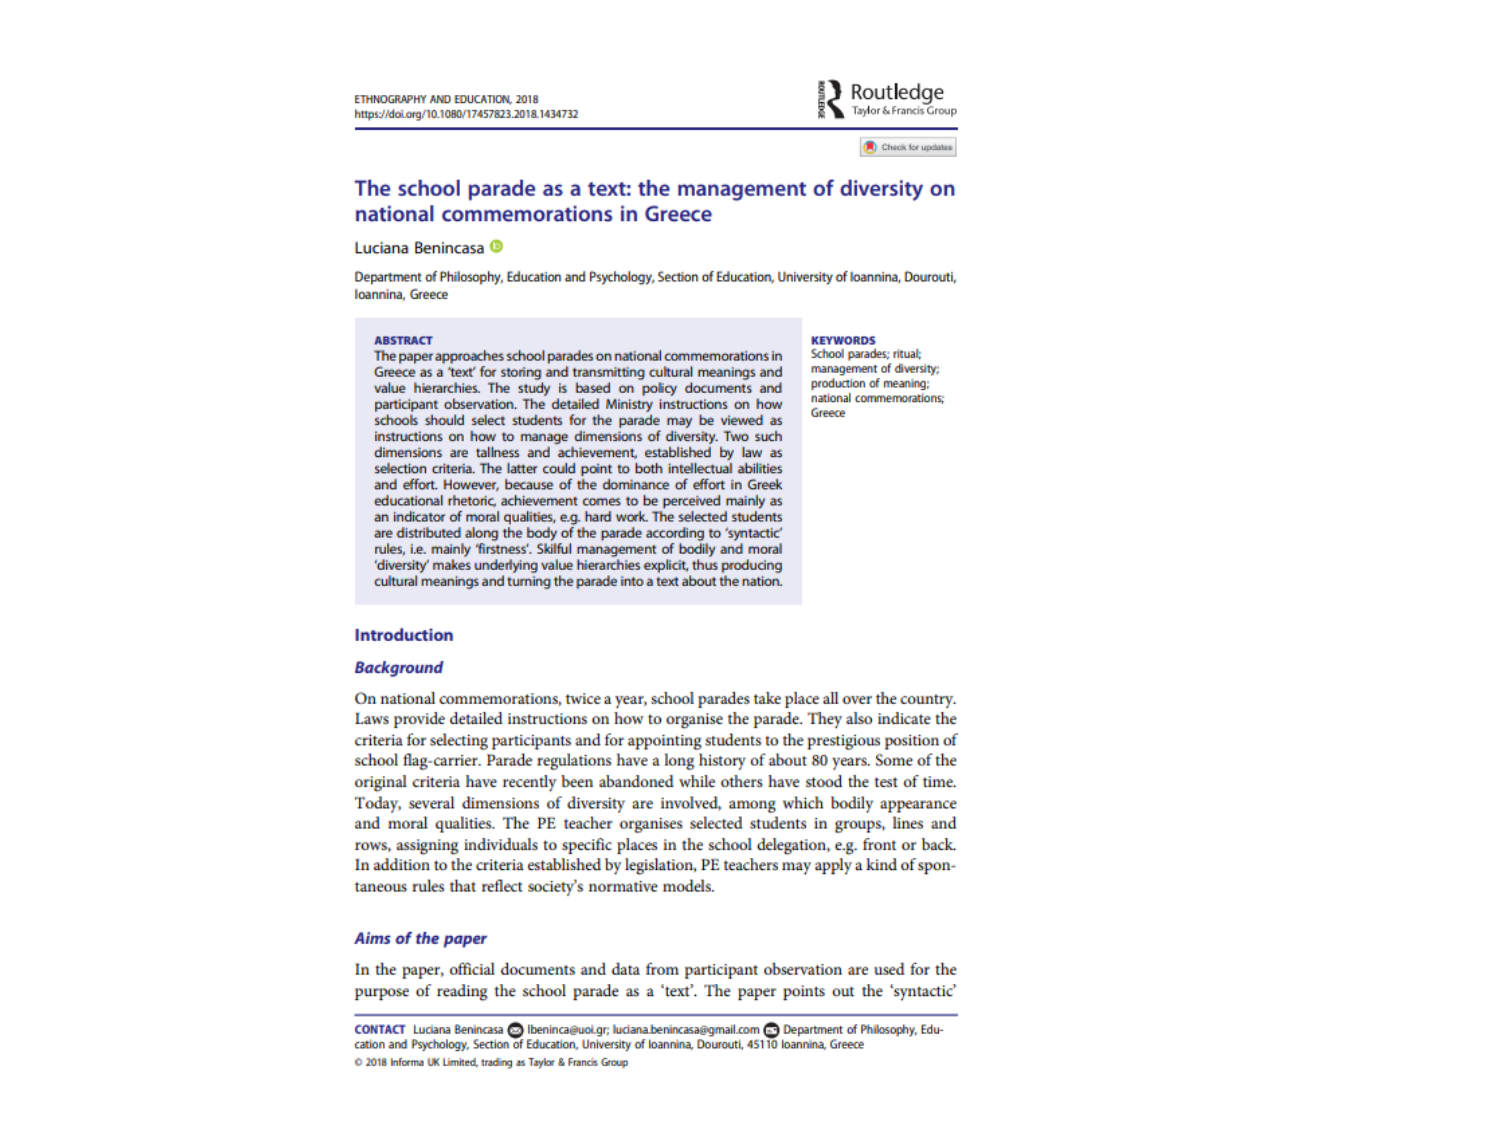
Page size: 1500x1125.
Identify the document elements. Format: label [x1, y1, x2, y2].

picture [280, 35, 1036, 1109]
